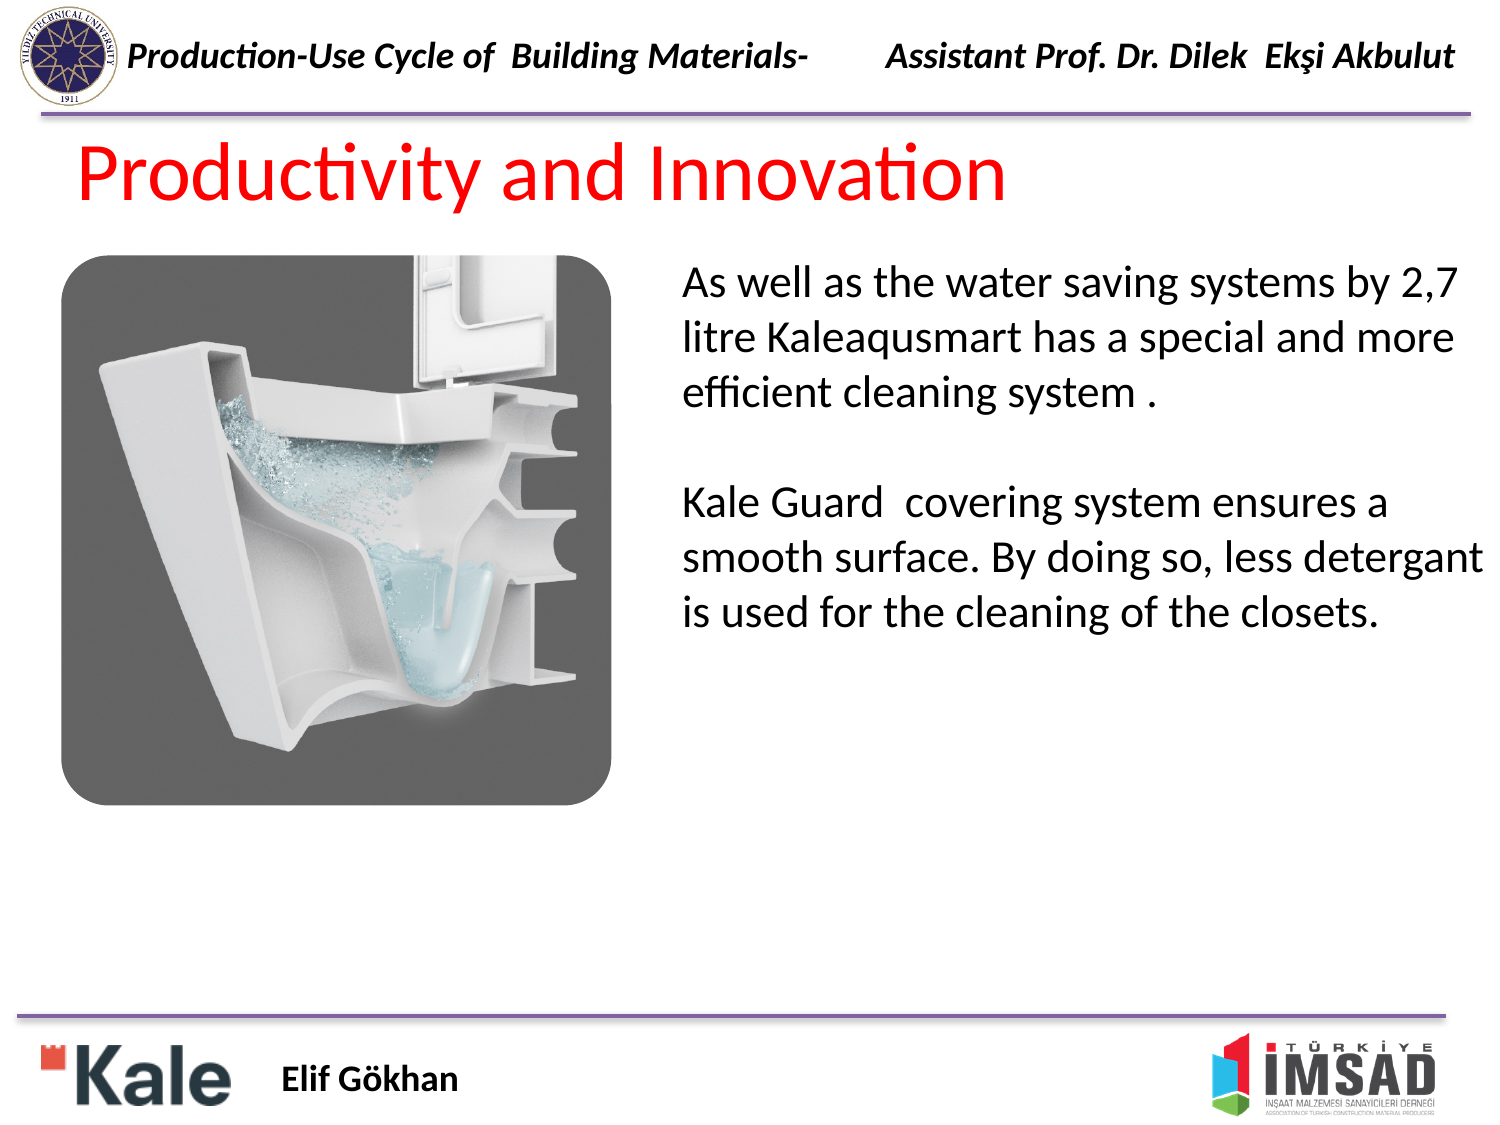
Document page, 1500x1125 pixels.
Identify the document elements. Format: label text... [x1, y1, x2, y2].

title Productivity and Innovation [61, 73, 1412, 262]
picture [61, 255, 612, 806]
text_box As well as the water saving systems by 2,7 litre Kaleaqusmart has a special and more efficient cleaning system . Kale Guard covering system ensures a smooth surface. By doing so, less detergant is used for the cleaning of the closets. [667, 189, 1500, 700]
picture [16, 2, 119, 107]
picture [1200, 1021, 1447, 1125]
picture [41, 1045, 231, 1106]
